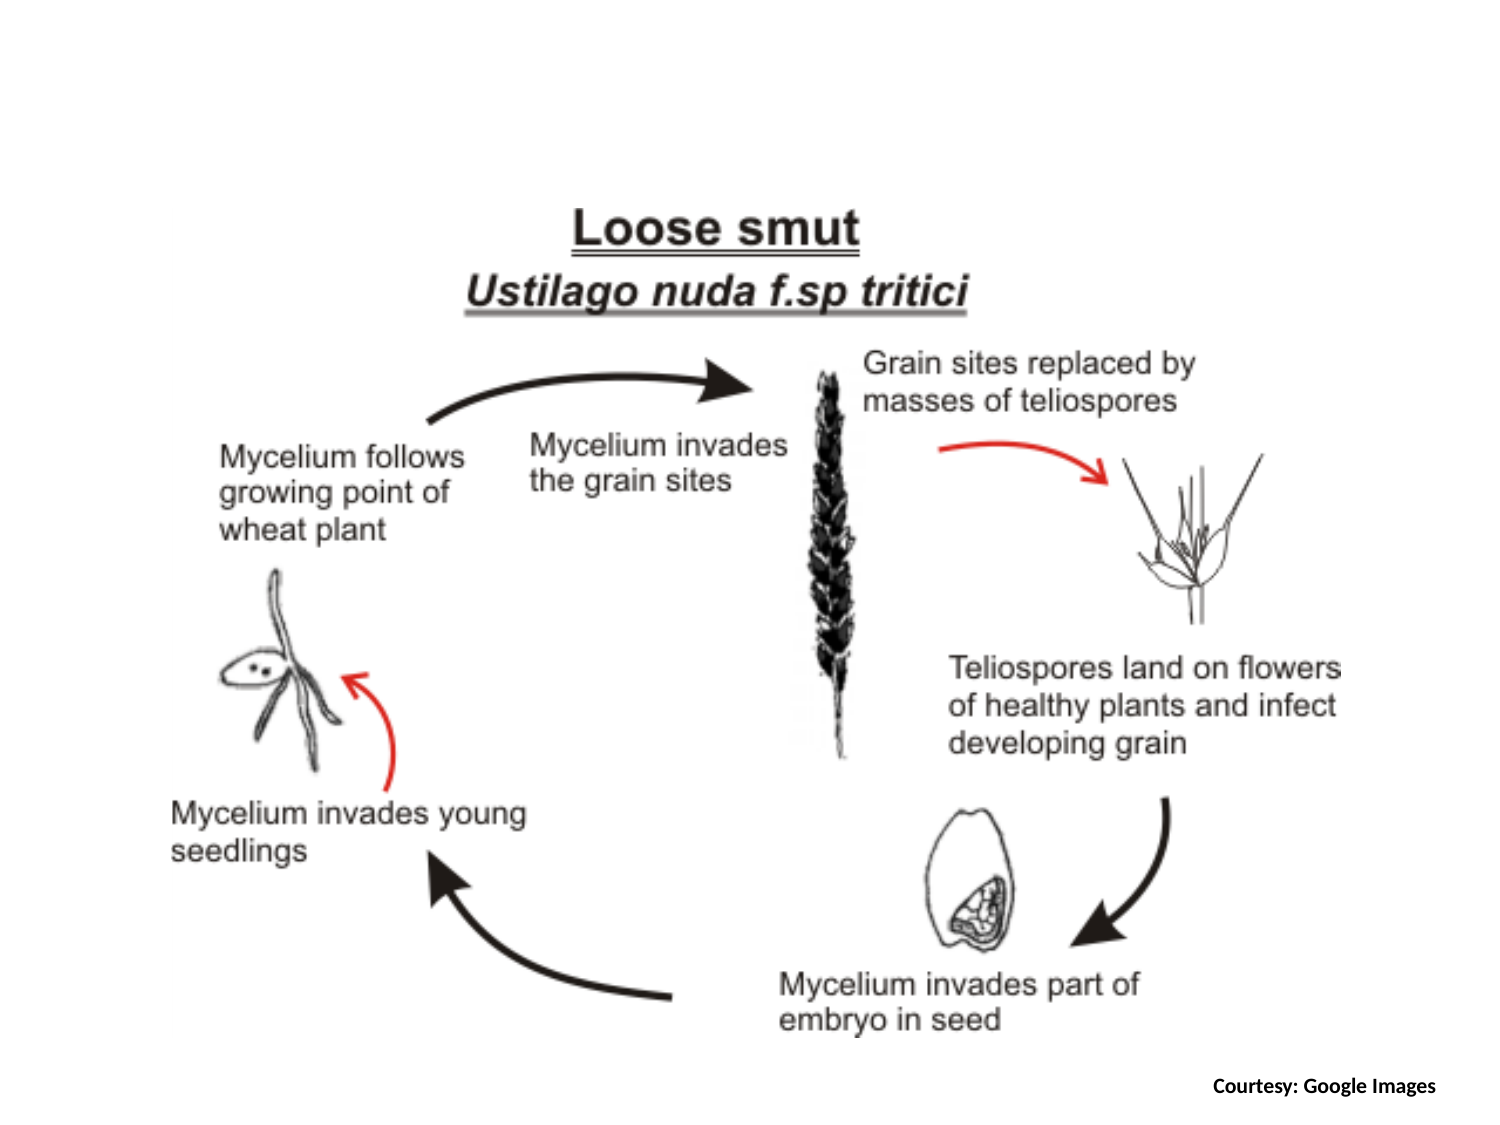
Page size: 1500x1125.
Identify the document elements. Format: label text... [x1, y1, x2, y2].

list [170, 207, 1341, 1038]
text_box Courtesy: Google Images [1174, 1059, 1475, 1110]
